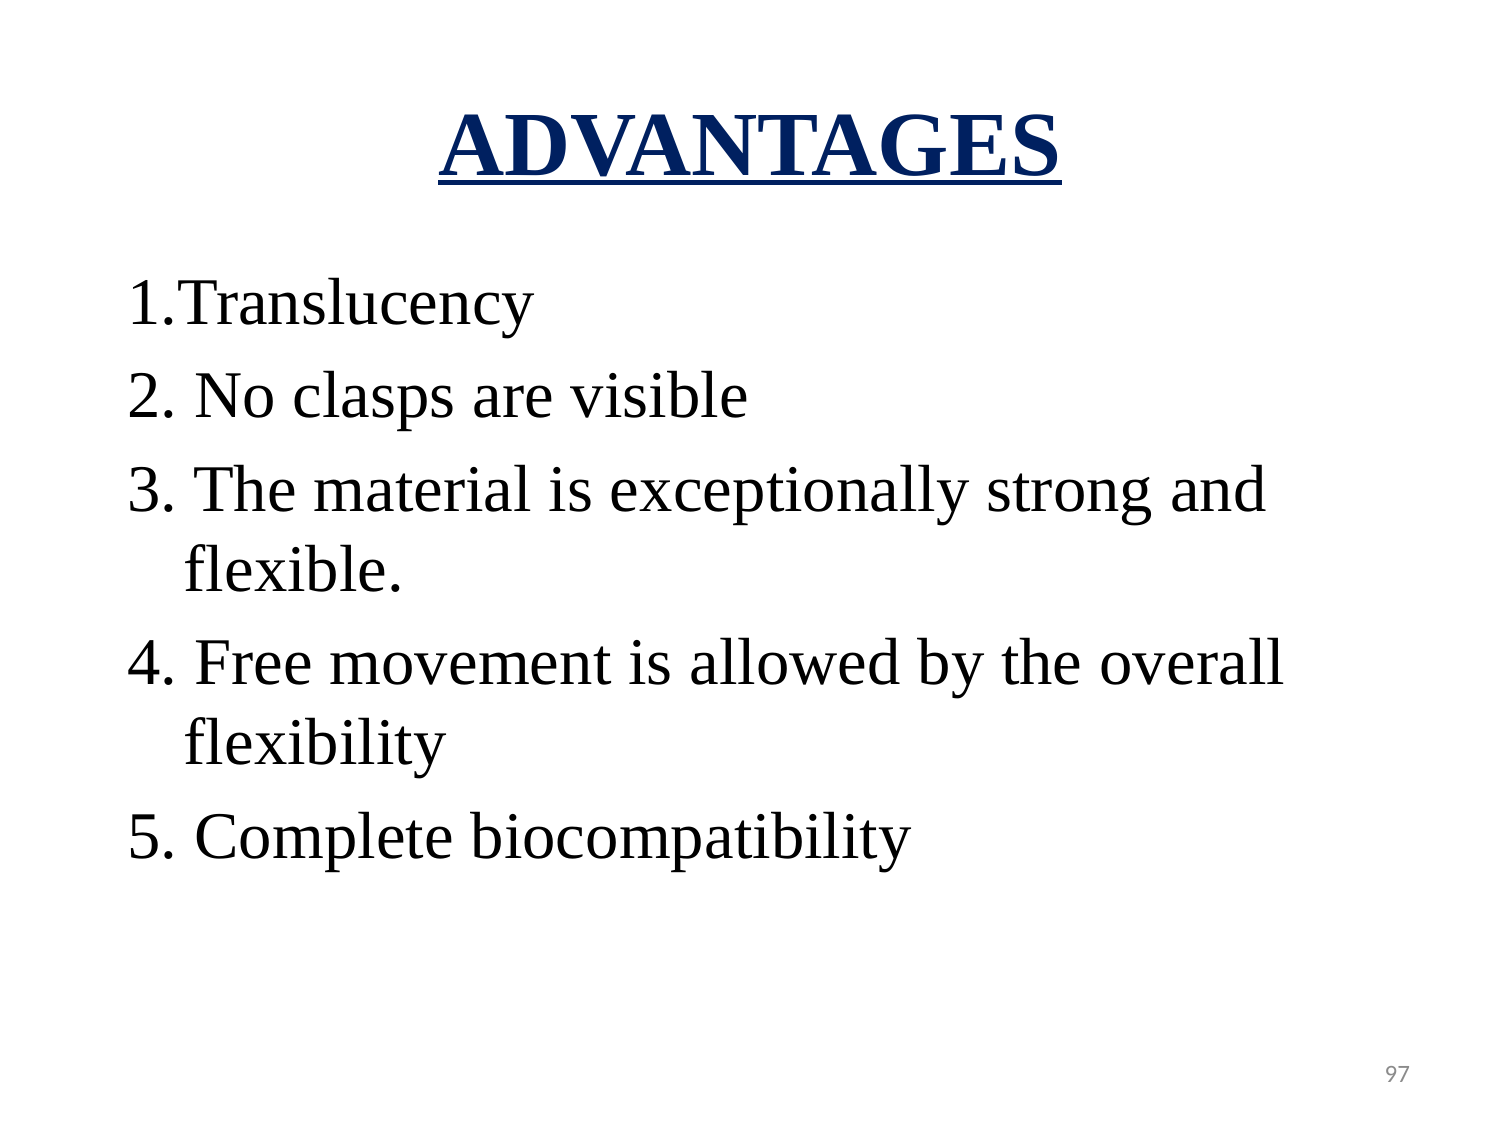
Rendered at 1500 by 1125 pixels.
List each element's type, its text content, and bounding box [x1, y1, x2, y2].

list 1.Translucency 2. No clasps are visible 3. The material is exceptionally strong and flexible. 4. Free movement is allowed by the overall flexibility 5. Complete biocompatibility [112, 249, 1496, 1125]
slide_number 97 [1074, 1042, 1425, 1103]
title ADVANTAGES [75, 45, 1425, 233]
